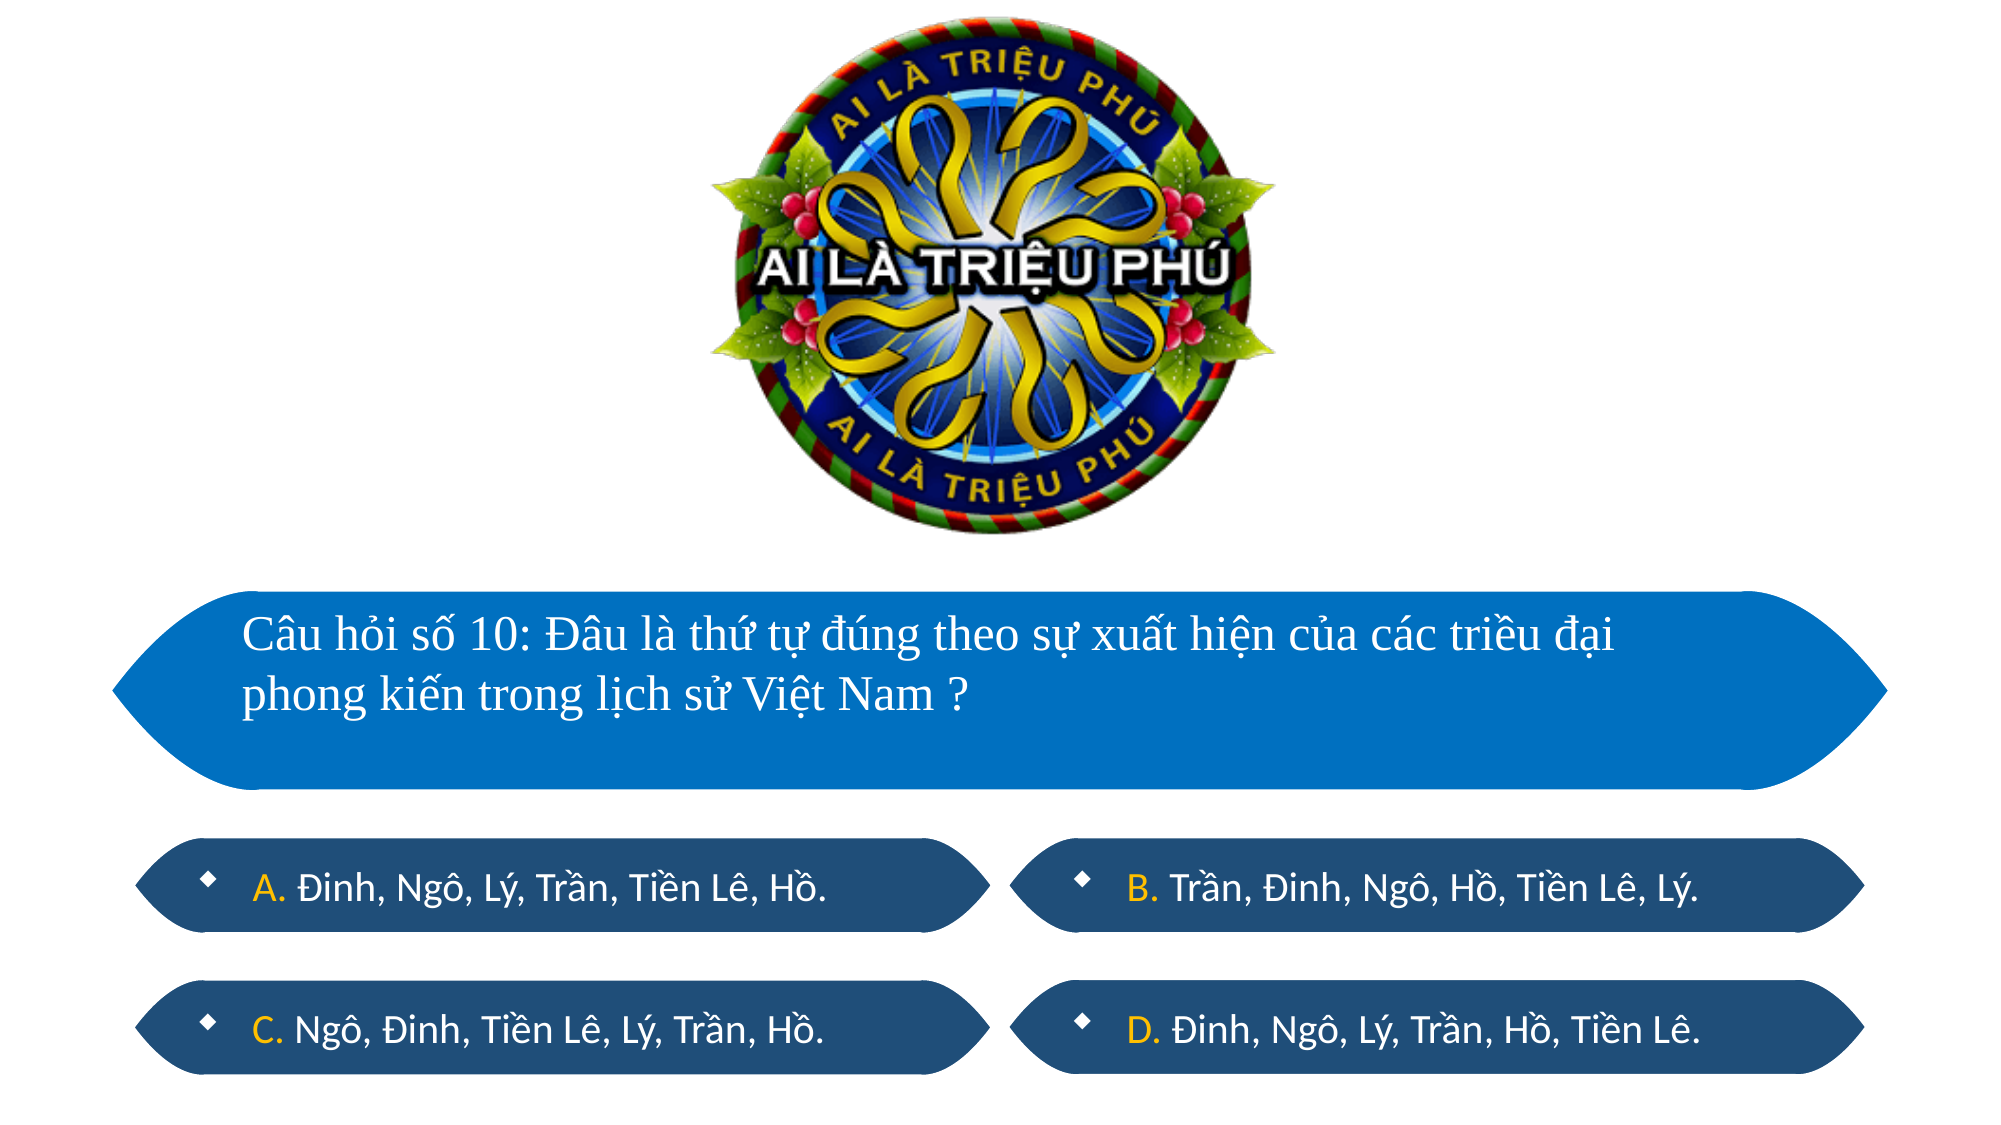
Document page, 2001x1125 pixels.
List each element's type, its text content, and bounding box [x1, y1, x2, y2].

text_box [131, 976, 994, 1026]
text_box B. Trần, Đinh, Ngô, Hồ, Tiền Lê, Lý. [1055, 852, 1819, 885]
text_box C. Ngô, Đinh, Tiền Lê, Lý, Trần, Hồ. [181, 994, 944, 1026]
text_box C. Ngô, Đinh, Tiền Lê, Lý, Trần, Hồ. [181, 1028, 944, 1060]
text_box Câu hỏi số 10: Đâu là thứ tự đúng theo sự xuất hiện của các triều đại phong kiến trong lịch sử Việt Nam ? [227, 593, 1767, 688]
text_box [108, 586, 1892, 688]
picture [708, 0, 1278, 561]
text_box Câu hỏi số 10: Đâu là thứ tự đúng theo sự xuất hiện của các triều đại phong kiến trong lịch sử Việt Nam ? [227, 689, 1767, 728]
text_box D. Đinh, Ngô, Lý, Trần, Hồ, Tiền Lê. [1055, 994, 1819, 1026]
text_box [1005, 834, 1869, 885]
text_box A. Đinh, Ngô, Lý, Trần, Tiền Lê, Hồ. [181, 886, 945, 918]
text_box [1005, 976, 1869, 1026]
text_box [1005, 886, 1869, 936]
text_box [131, 834, 995, 885]
text_box [131, 886, 995, 936]
text_box [106, 689, 1893, 795]
text_box D. Đinh, Ngô, Lý, Trần, Hồ, Tiền Lê. [1055, 1028, 1819, 1059]
text_box B. Trần, Đinh, Ngô, Hồ, Tiền Lê, Lý. [1055, 886, 1819, 918]
text_box A. Đinh, Ngô, Lý, Trần, Tiền Lê, Hồ. [181, 852, 945, 885]
text_box [1005, 1028, 1869, 1078]
text_box [131, 1028, 995, 1079]
